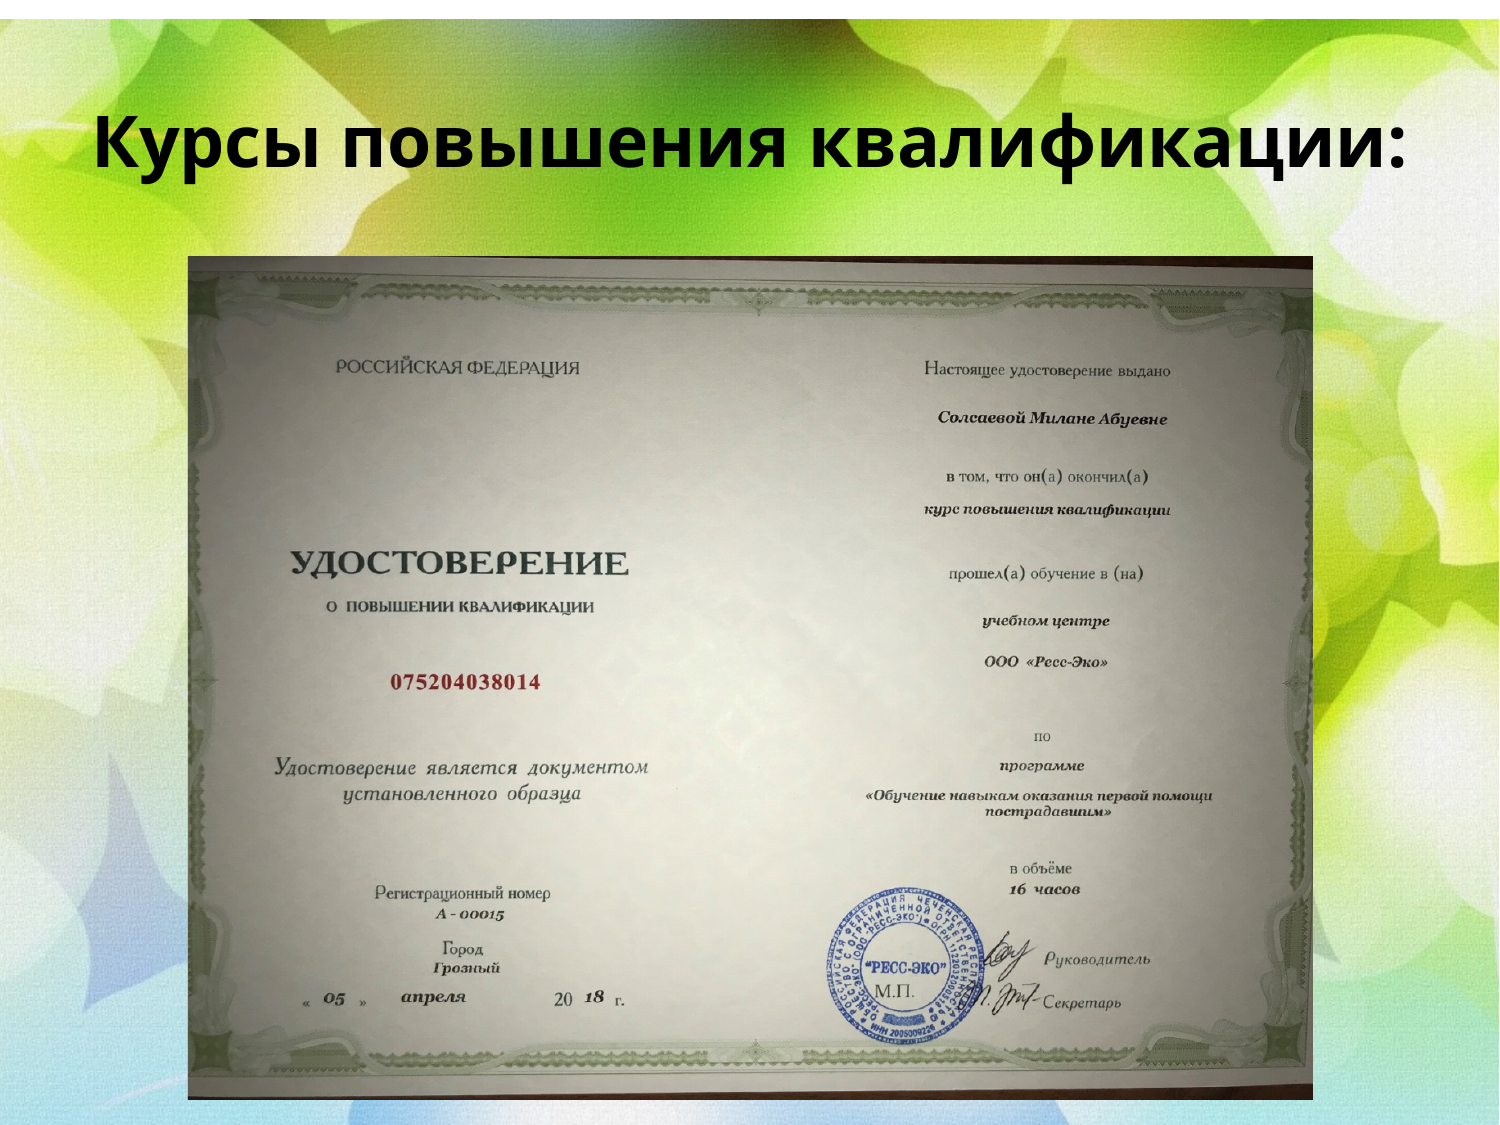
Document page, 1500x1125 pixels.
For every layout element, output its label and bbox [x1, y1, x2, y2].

picture [327, 114, 1173, 1125]
list [0, 18, 1500, 1125]
